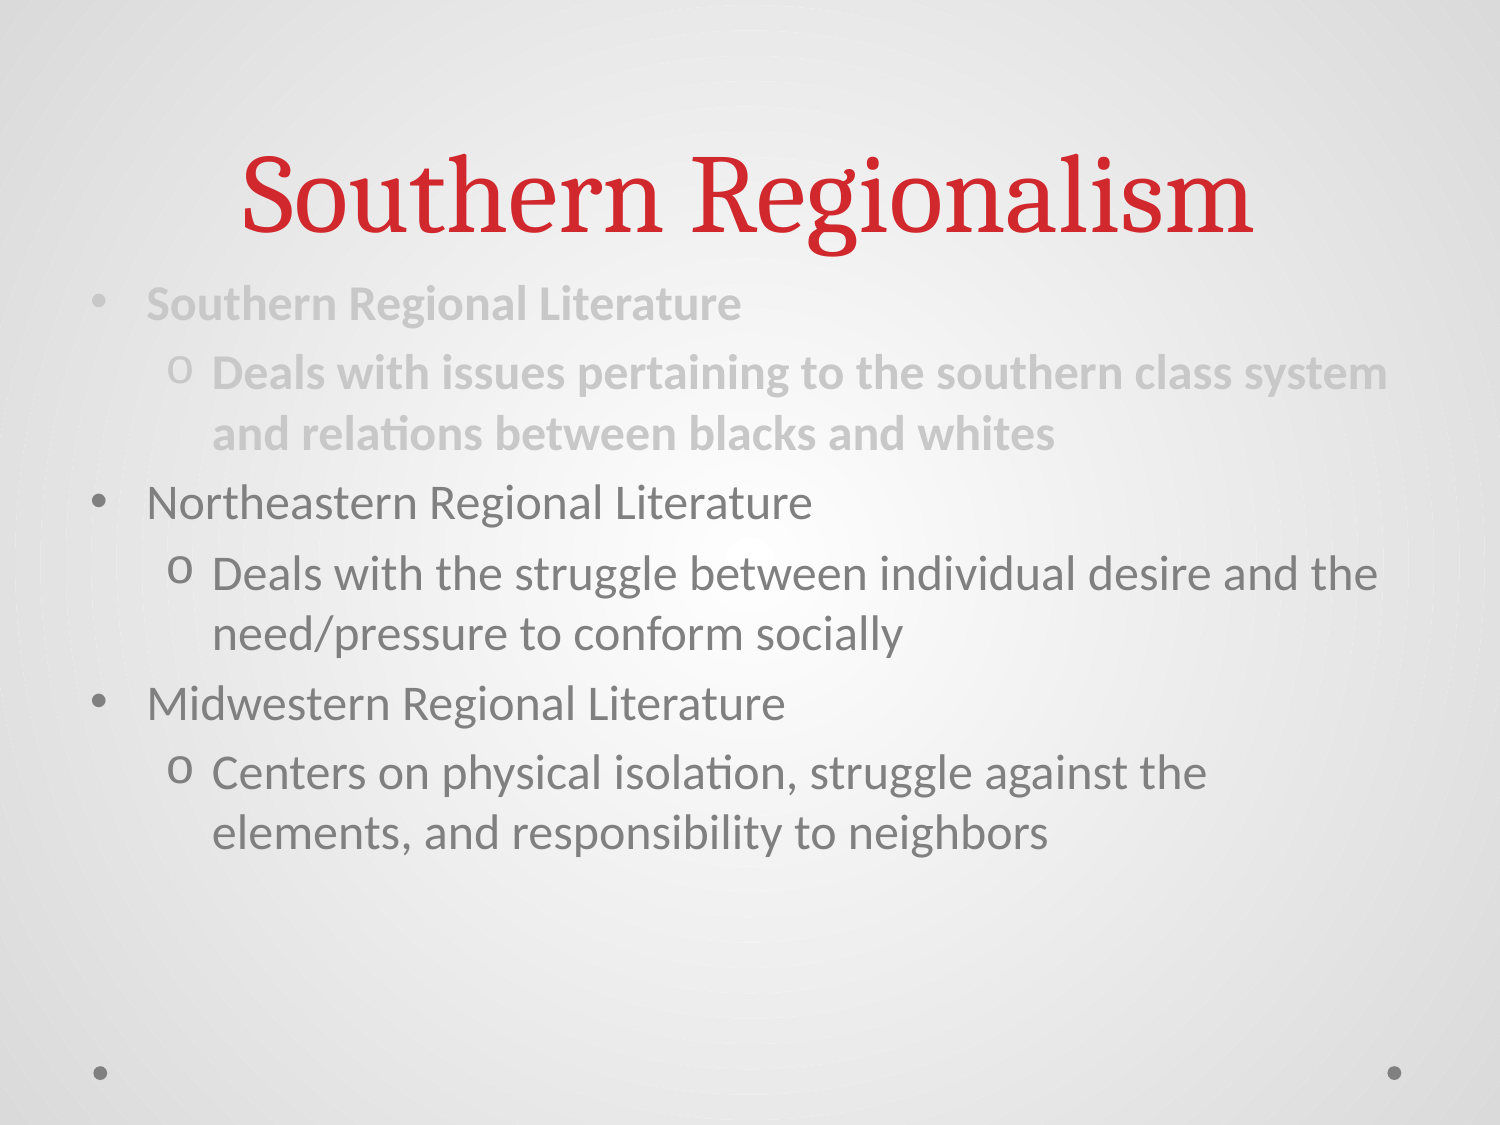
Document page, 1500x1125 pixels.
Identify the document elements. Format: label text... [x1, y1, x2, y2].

list Southern Regional Literature Deals with issues pertaining to the southern class system and relations between blacks and whites Northeastern Regional Literature Deals with the struggle between individual desire and the need/pressure to conform socially Midwestern Regional Literature Centers on physical isolation, struggle against the elements, and responsibility to neighbors [75, 262, 1425, 1005]
title Southern Regionalism [75, 0, 1425, 262]
